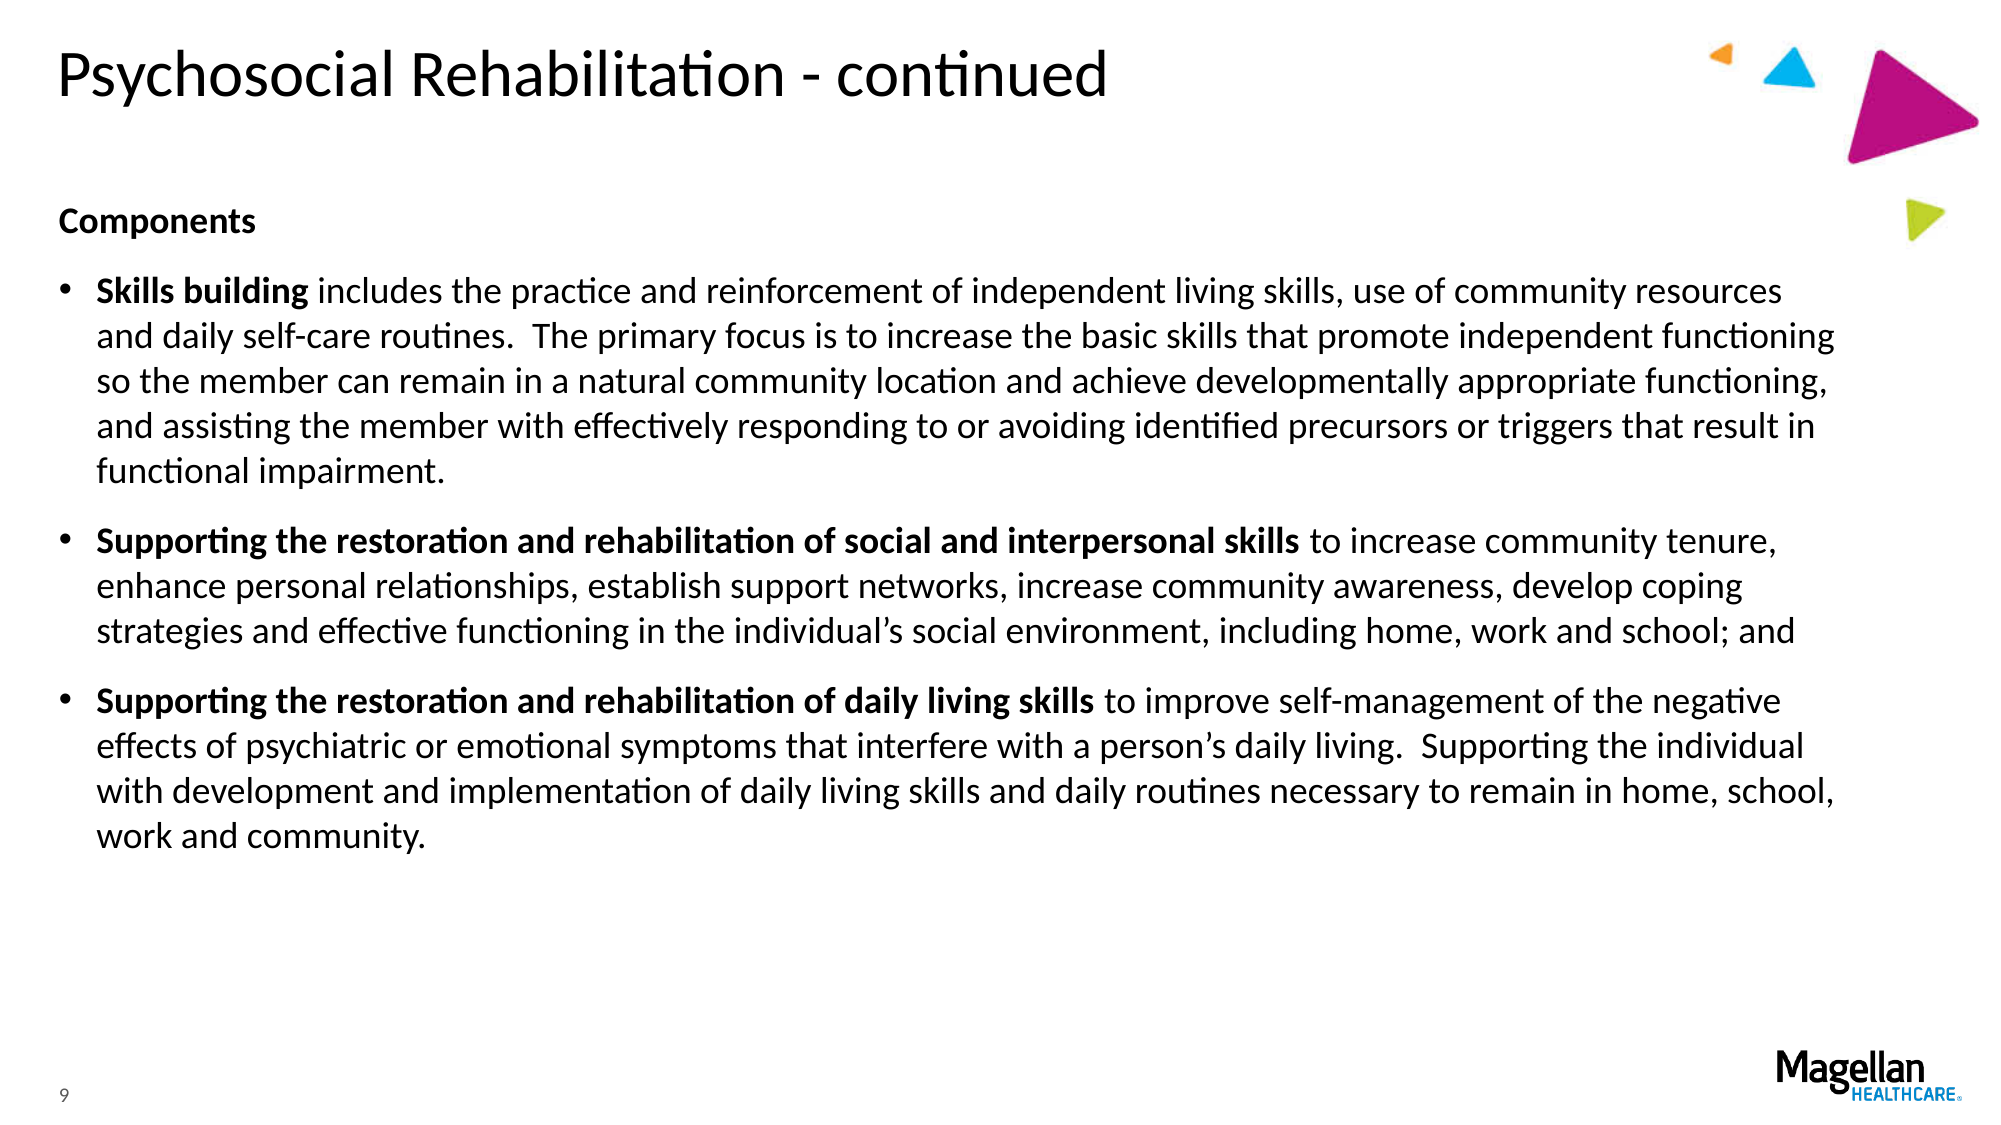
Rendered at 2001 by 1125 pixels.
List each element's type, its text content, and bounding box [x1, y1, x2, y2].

slide_number 9 [43, 1054, 132, 1115]
picture [1651, 0, 2000, 274]
picture [1777, 1050, 1962, 1101]
title Psychosocial Rehabilitation - continued [42, 31, 1698, 217]
list Components Skills building includes the practice and reinforcement of independent living skills, use of community resources and daily self-care routines. The primary focus is to increase the basic skills that promote independent functioning so the member can remain in a natural community location and achieve developmentally appropriate functioning, and assisting the member with effectively responding to or avoiding identified precursors or triggers that result in functional impairment. Supporting the restoration and rehabilitation of social and interpersonal skills to increase community tenure, enhance personal relationships, establish support networks, increase community awareness, develop coping strategies and effective functioning in the individual’s social environment, including home, work and school; and Supporting the restoration and rehabilitation of daily living skills to improve self-management of the negative effects of psychiatric or emotional symptoms that interfere with a person’s daily living. Supporting the individual with development and implementation of daily living skills and daily routines necessary to remain in home, school, work and community. [43, 188, 1857, 1055]
